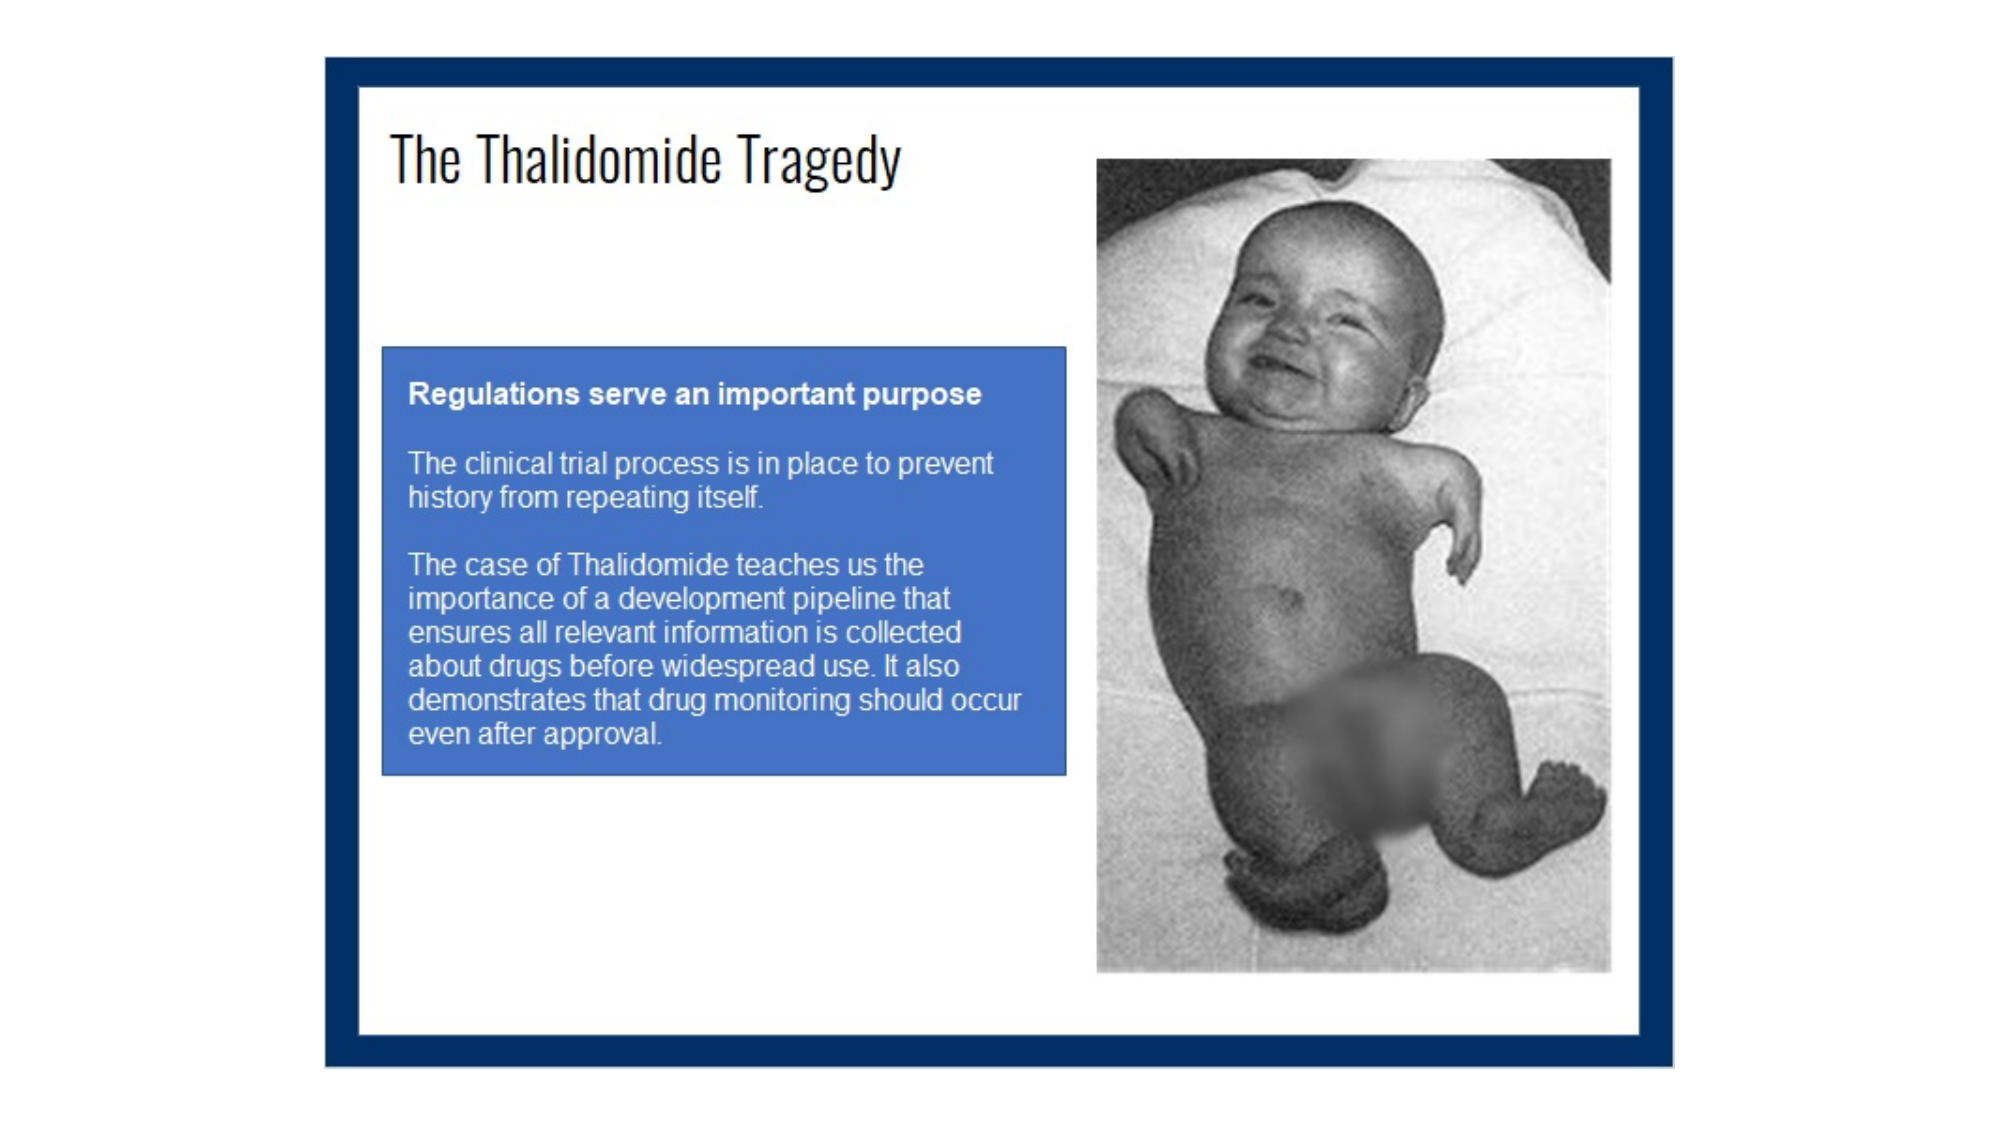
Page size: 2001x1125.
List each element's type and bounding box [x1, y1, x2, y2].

picture [324, 56, 1675, 1069]
